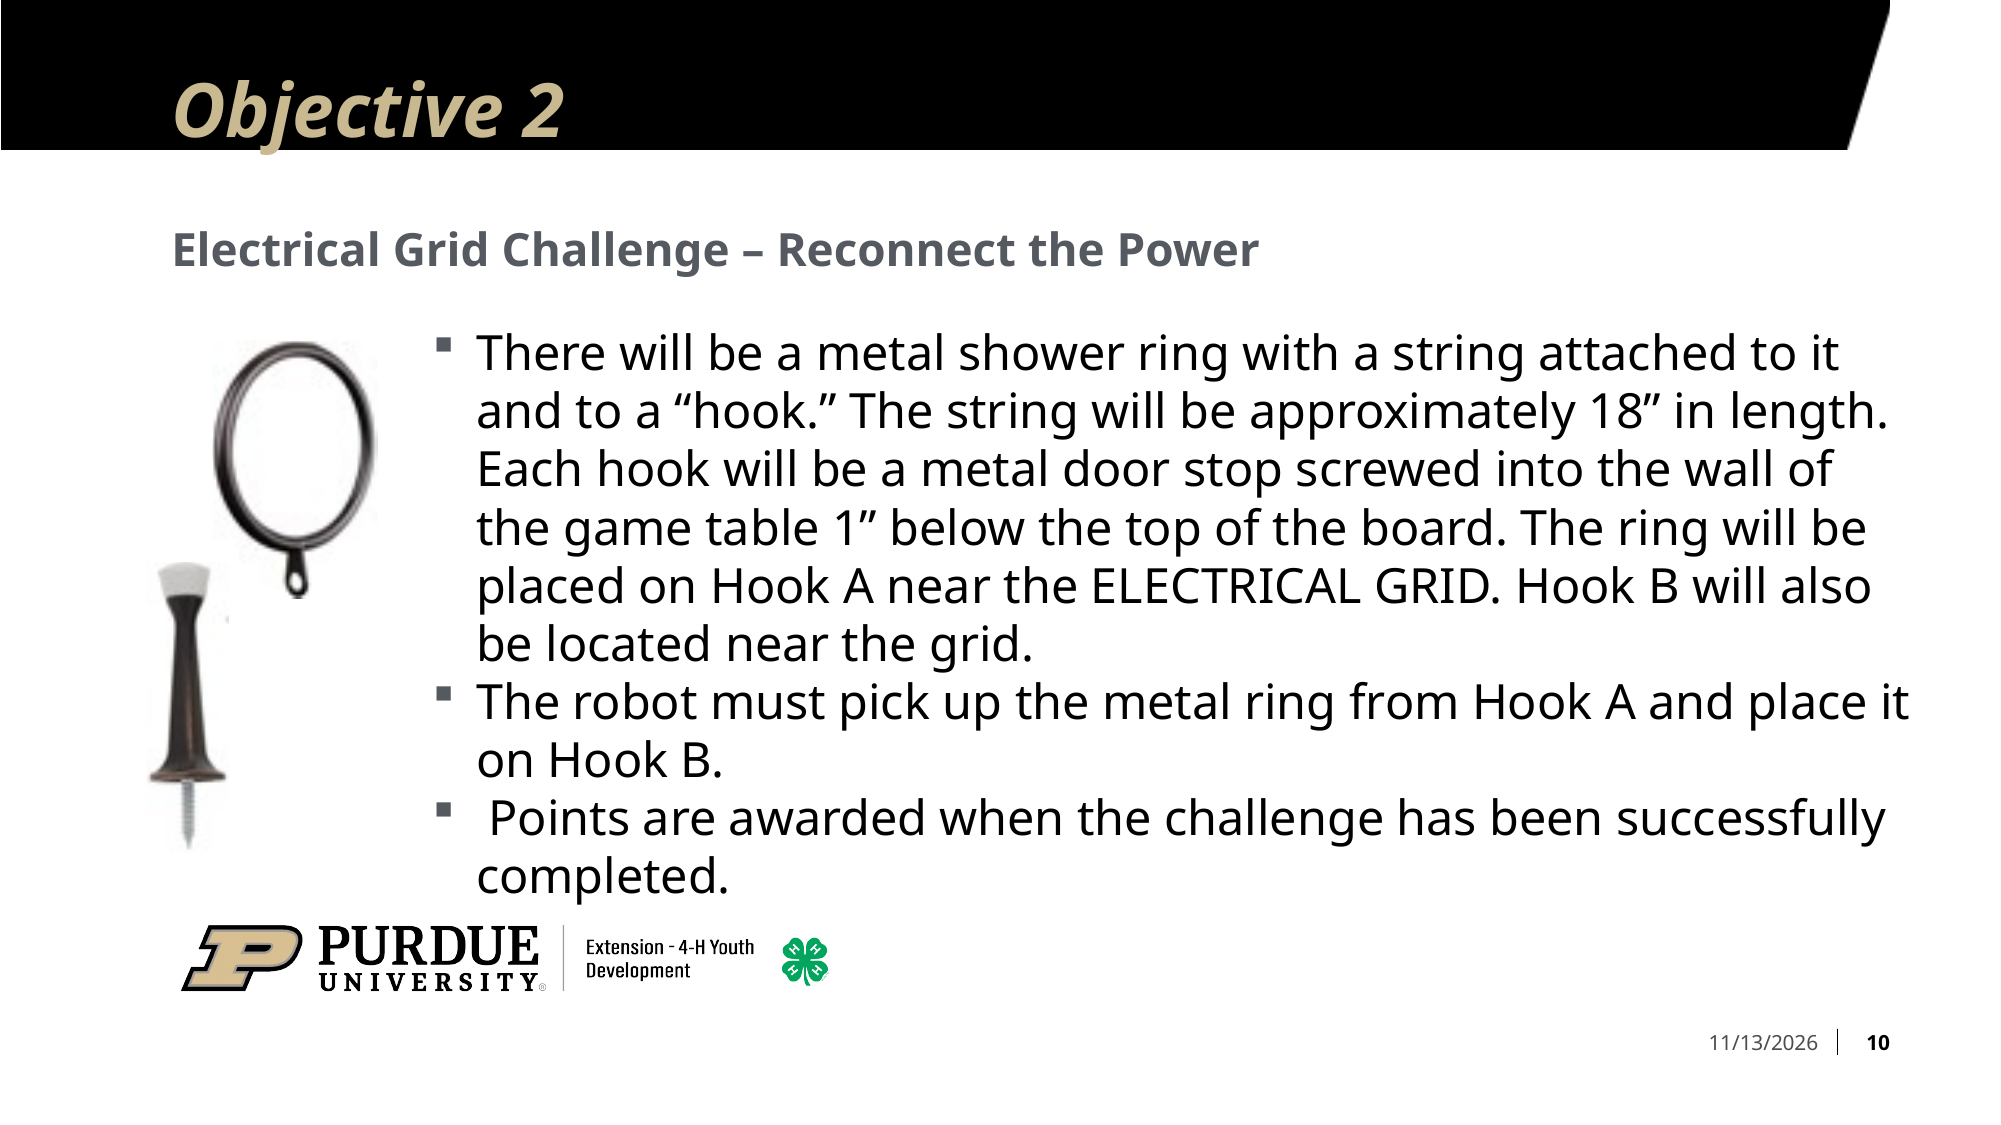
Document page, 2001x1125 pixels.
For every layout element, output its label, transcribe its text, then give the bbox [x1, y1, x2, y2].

picture [171, 914, 867, 1003]
picture [146, 340, 378, 853]
list There will be a metal shower ring with a string attached to it and to a “hook.” The string will be approximately 18” in length. Each hook will be a metal door stop screwed into the wall of the game table 1” below the top of the board. The ring will be placed on Hook A near the ELECTRICAL GRID. Hook B will also be located near the grid. The robot must pick up the metal ring from Hook A and place it on Hook B. Points are awarded when the challenge has been successfully completed. [432, 321, 1919, 905]
slide_number 10 [1838, 1013, 1919, 1074]
subtitle Electrical Grid Challenge – Reconnect the Power [171, 220, 1373, 277]
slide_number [1662, 1017, 1834, 1071]
title Objective 2 [168, 70, 1689, 160]
